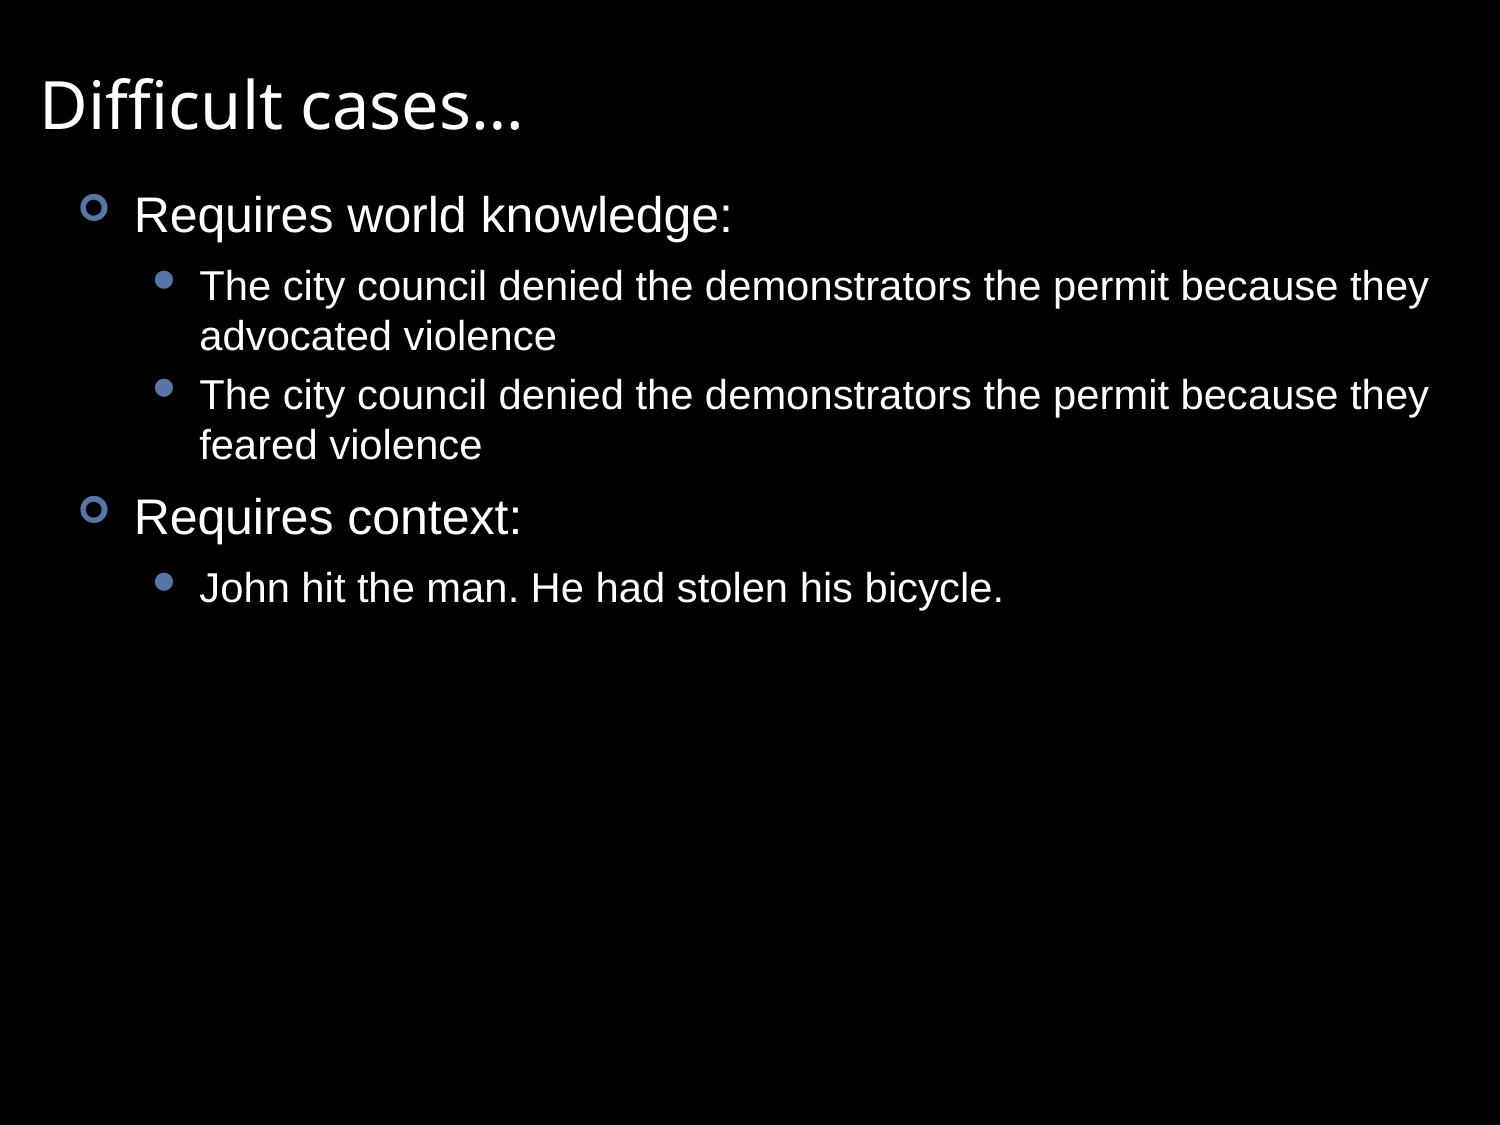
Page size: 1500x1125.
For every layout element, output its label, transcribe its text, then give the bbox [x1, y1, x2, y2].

list Requires world knowledge: The city council denied the demonstrators the permit because they advocated violence The city council denied the demonstrators the permit because they feared violence Requires context: John hit the man. He had stolen his bicycle. [62, 174, 1451, 1013]
title Difficult cases… [24, 18, 1451, 188]
